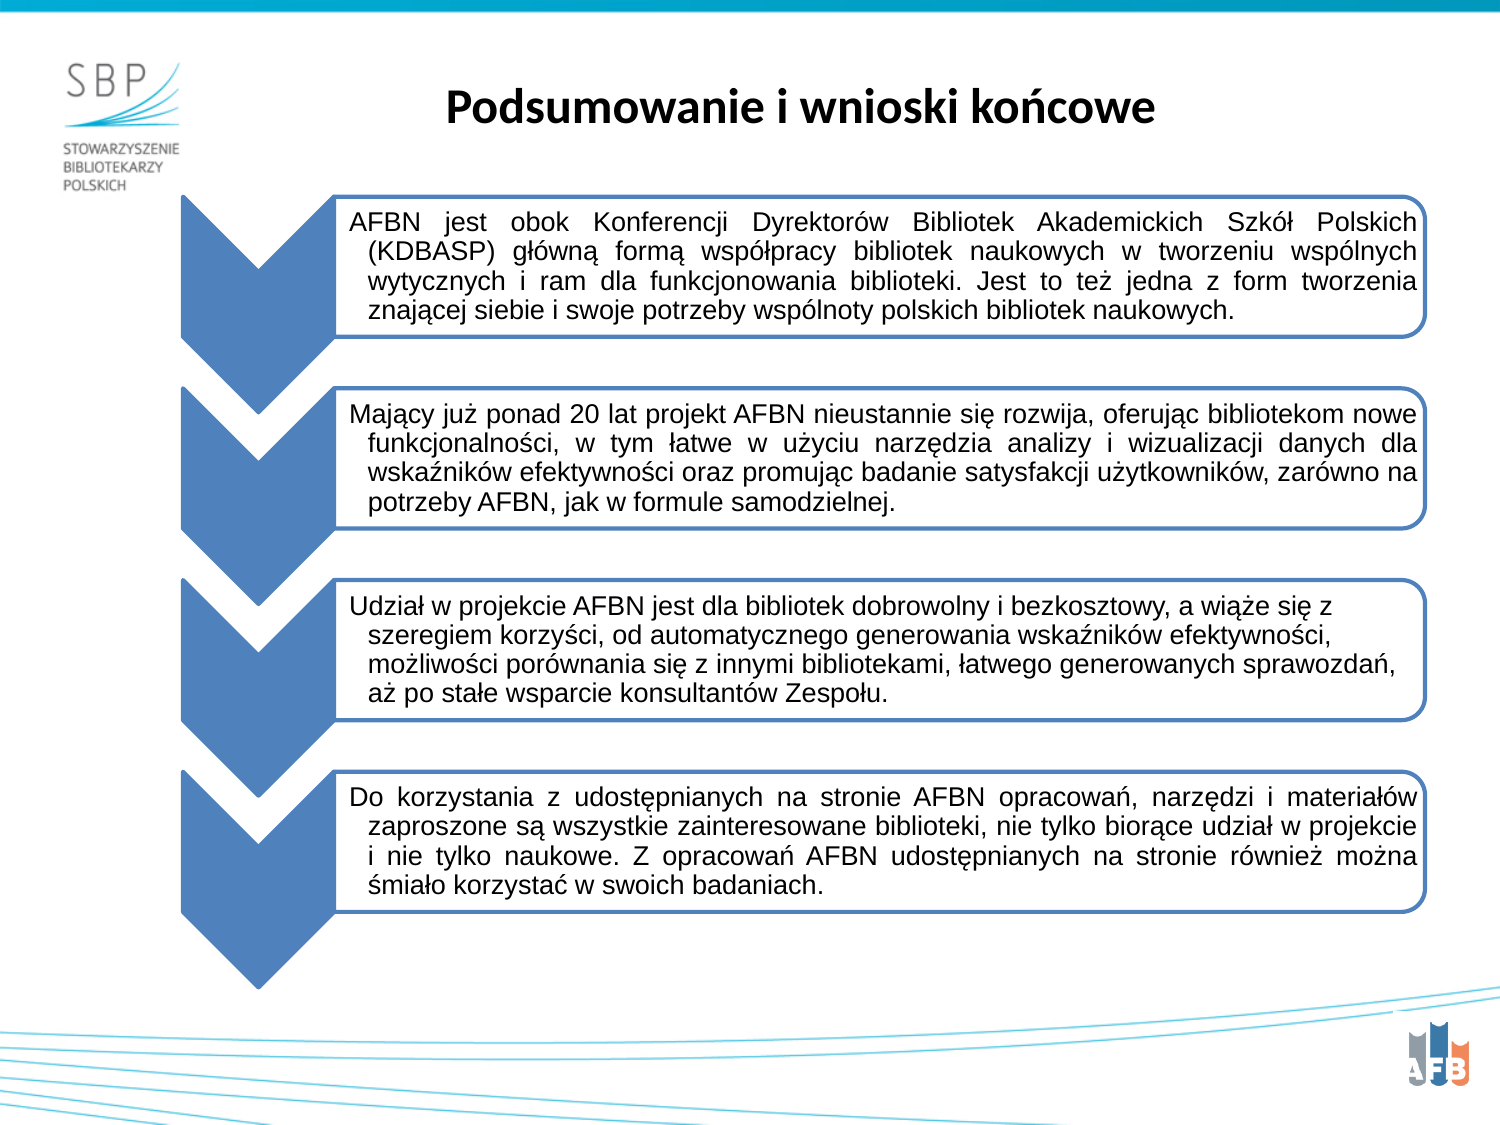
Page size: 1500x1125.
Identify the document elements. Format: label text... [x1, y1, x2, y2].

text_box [182, 196, 1426, 988]
text_box Podsumowanie i wnioski końcowe [430, 66, 1181, 142]
picture [0, 12, 1500, 1125]
